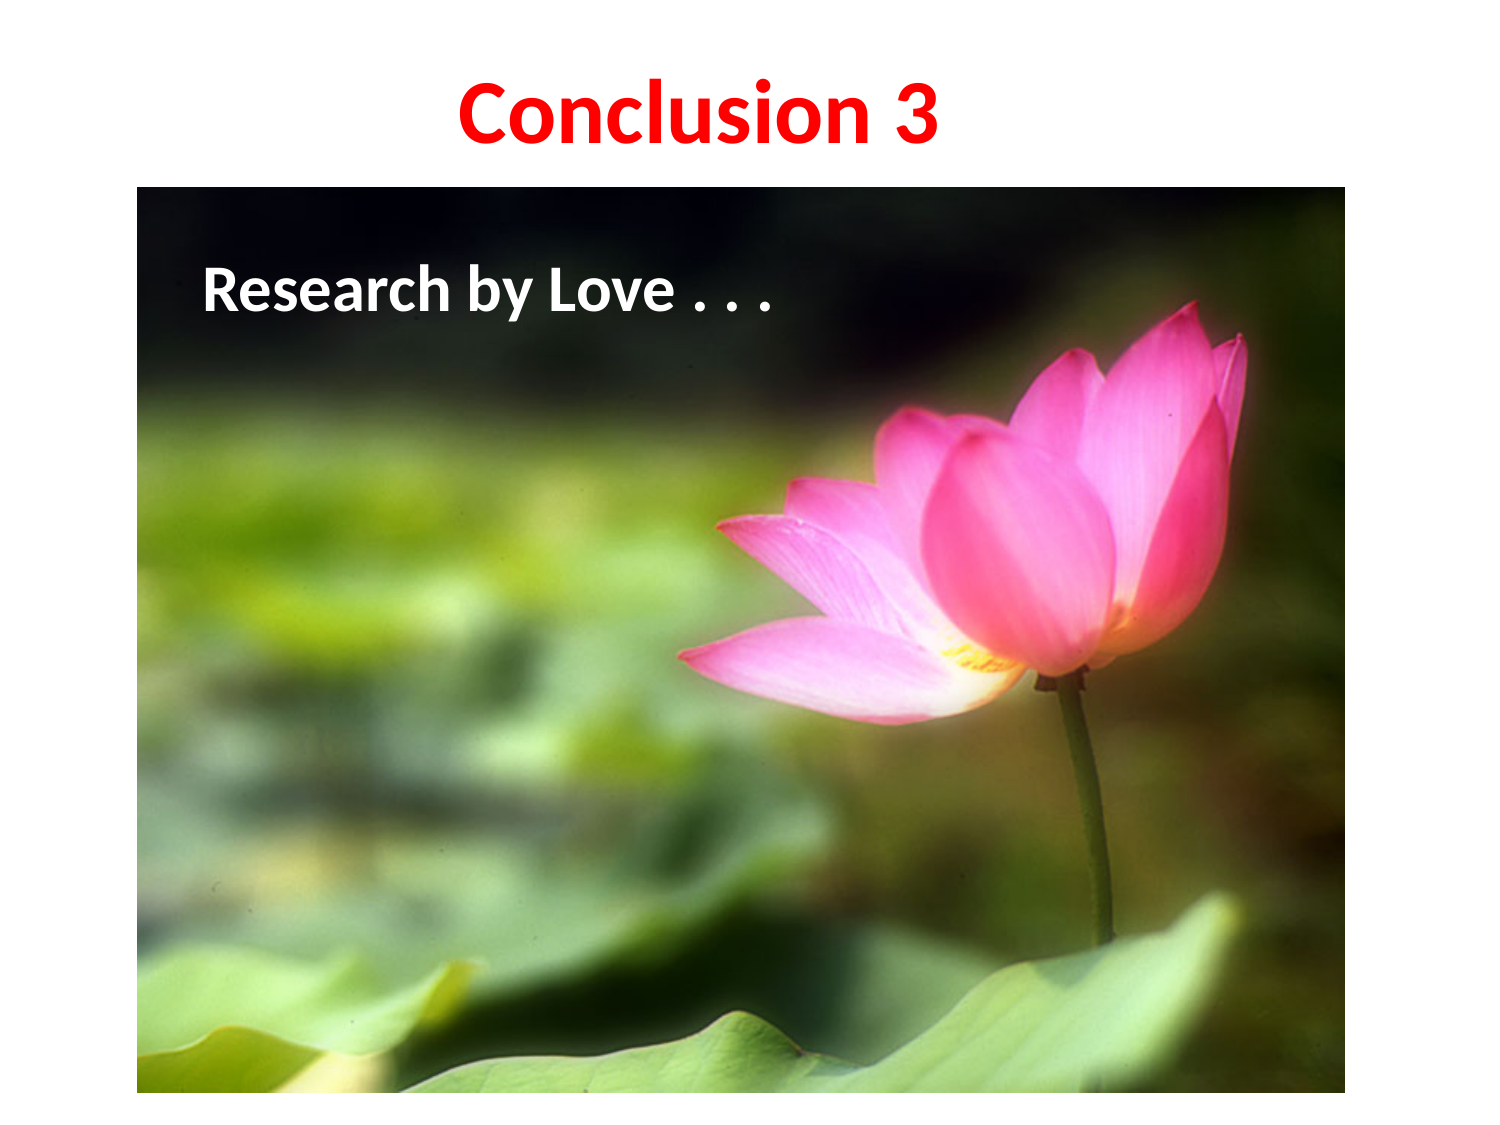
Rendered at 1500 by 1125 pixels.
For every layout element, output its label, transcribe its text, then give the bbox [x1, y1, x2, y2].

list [137, 187, 1346, 1094]
text_box Conclusion 3 [24, 12, 1375, 200]
